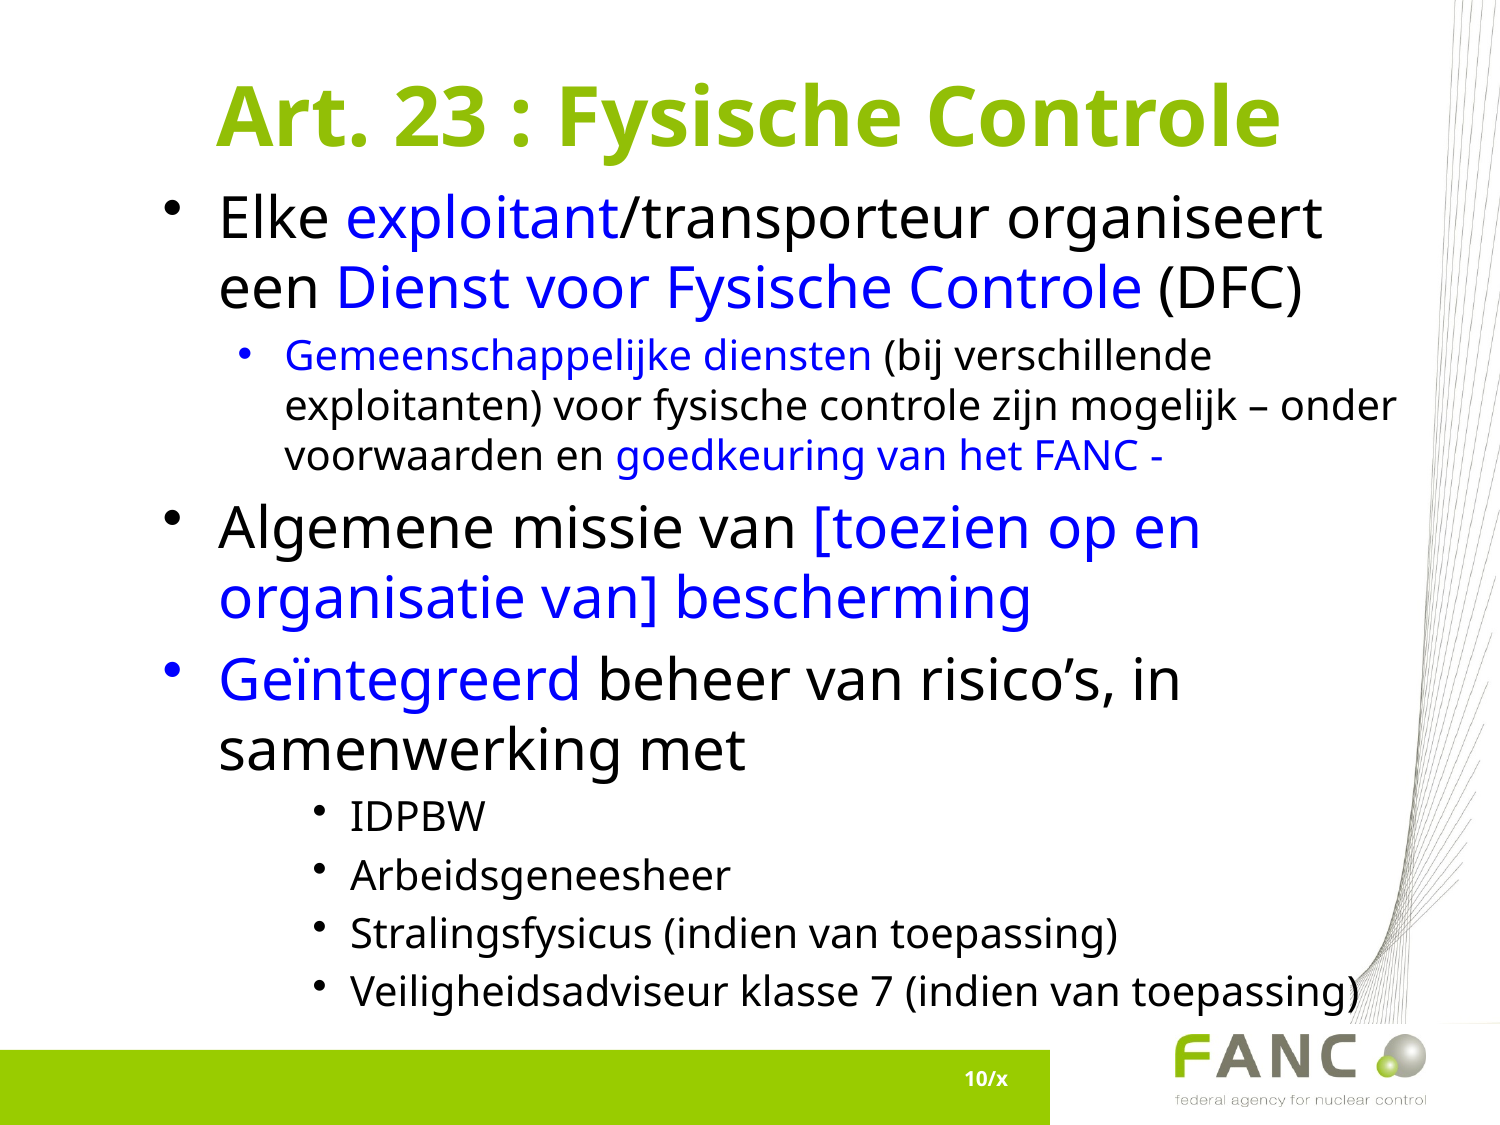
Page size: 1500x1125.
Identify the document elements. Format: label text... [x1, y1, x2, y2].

slide_number 10 [915, 1058, 1024, 1118]
list Elke exploitant/transporteur organiseert een Dienst voor Fysische Controle (DFC) Gemeenschappelijke diensten (bij verschillende exploitanten) voor fysische controle zijn mogelijk – onder voorwaarden en goedkeuring van het FANC - Algemene missie van [toezien op en organisatie van] bescherming Geïntegreerd beheer van risico’s, in samenwerking met IDPBW Arbeidsgeneesheer Stralingsfysicus (indien van toepassing) Veiligheidsadviseur klasse 7 (indien van toepassing) [147, 172, 1430, 1035]
picture [1175, 1035, 1426, 1107]
picture [1350, 0, 1500, 1024]
title Art. 23 : Fysische Controle [75, 19, 1447, 207]
